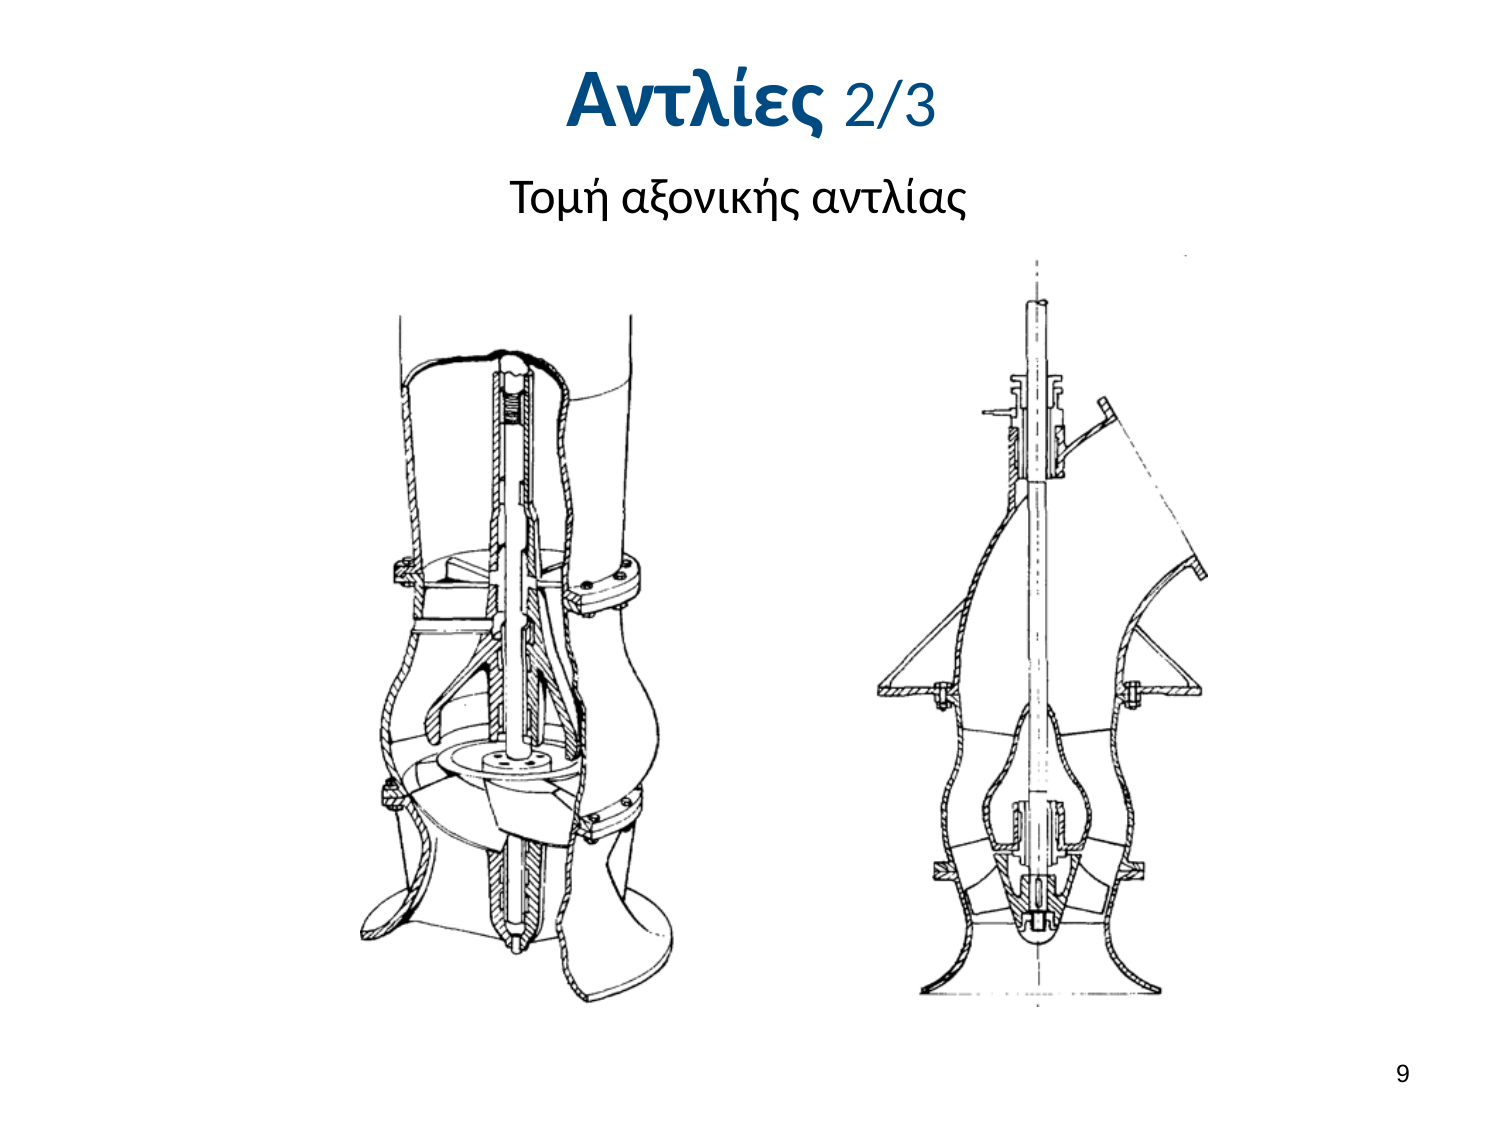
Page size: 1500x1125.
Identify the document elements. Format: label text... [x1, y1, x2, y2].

picture [359, 255, 1208, 1007]
title Αντλίες 2/3 [76, 19, 1427, 169]
text_box Τομή αξονικής αντλίας [430, 154, 1046, 232]
slide_number 8 [1074, 1042, 1425, 1103]
